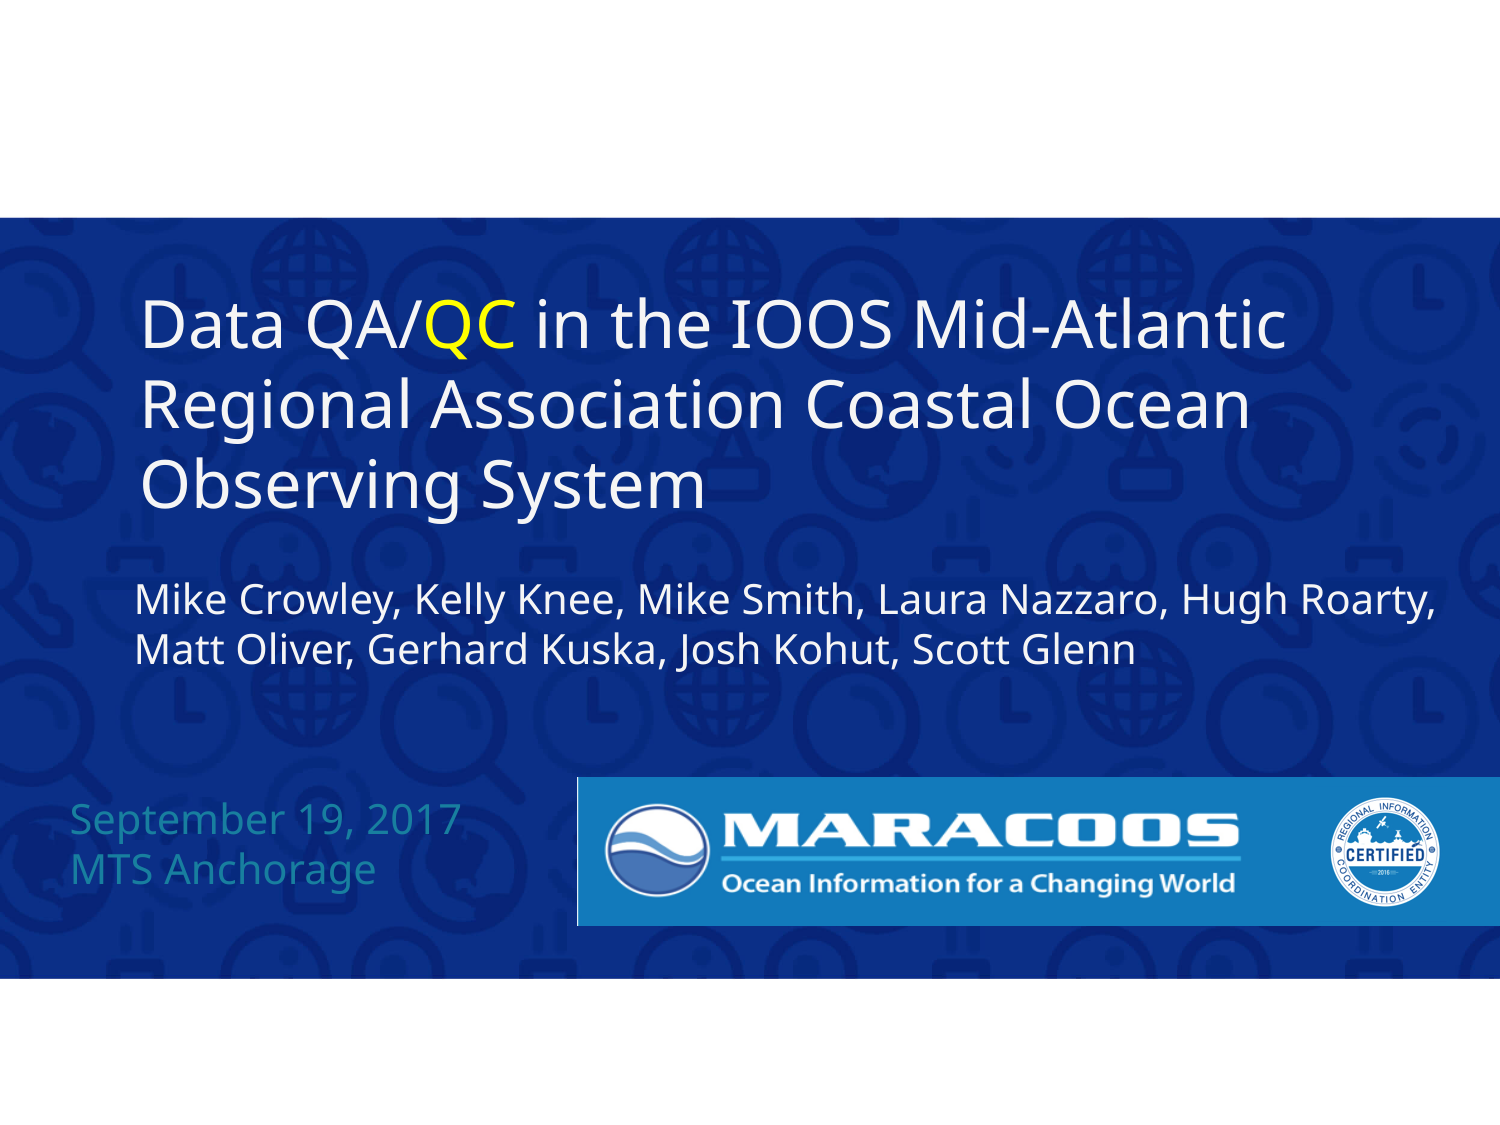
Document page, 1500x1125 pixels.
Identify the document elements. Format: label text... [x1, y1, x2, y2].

picture [0, 0, 1500, 1125]
list Mike Crowley, Kelly Knee, Mike Smith, Laura Nazzaro, Hugh Roarty, Matt Oliver, Gerhard Kuska, Josh Kohut, Scott Glenn [118, 565, 1482, 741]
list September 19, 2017 MTS Anchorage [54, 785, 530, 922]
text_box Data QA/QC in the IOOS Mid-Atlantic Regional Association Coastal Ocean Observing System [124, 274, 1488, 538]
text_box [576, 776, 1500, 927]
